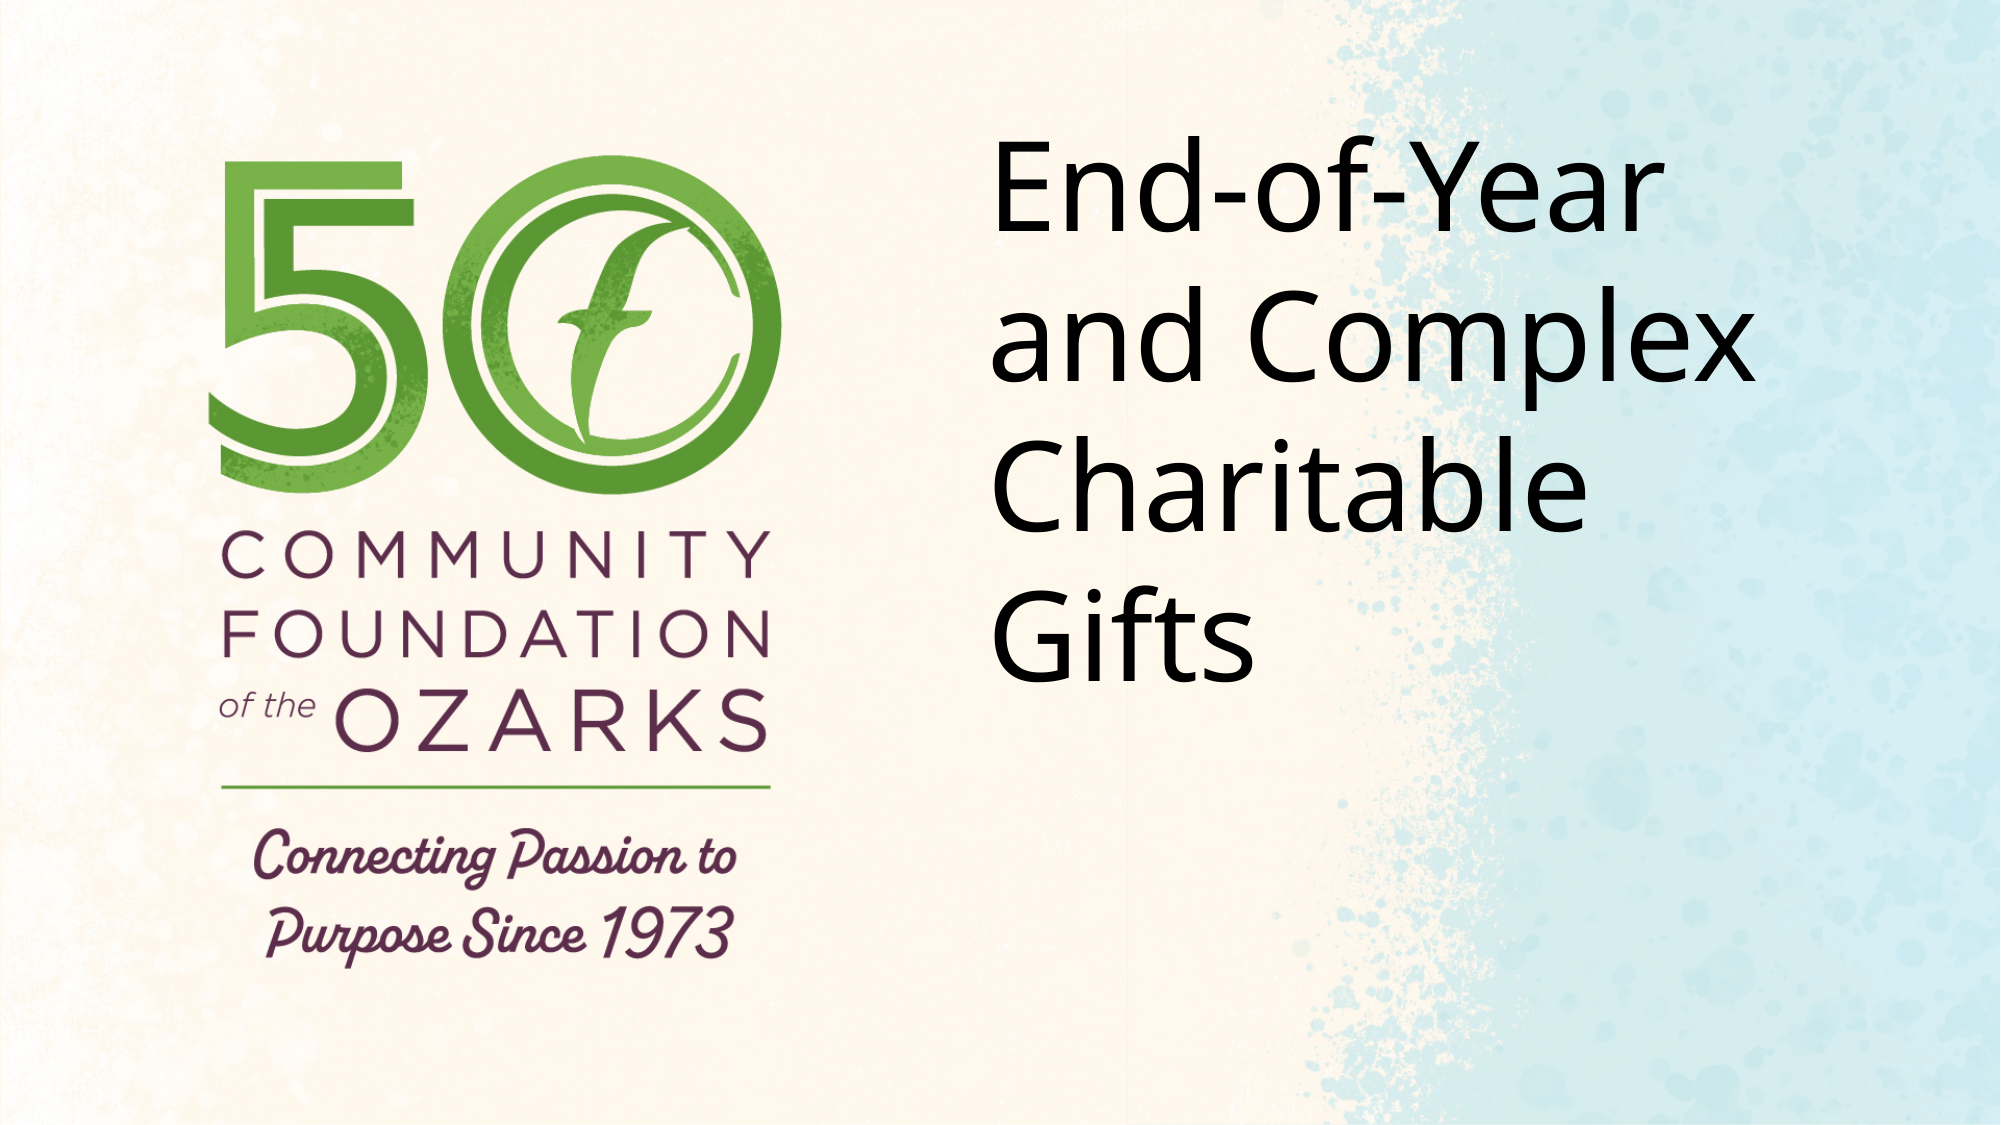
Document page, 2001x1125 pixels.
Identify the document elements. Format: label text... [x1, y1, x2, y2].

title End-of-Year and Complex Charitable Gifts [971, 244, 1863, 714]
picture [0, 0, 2001, 1125]
